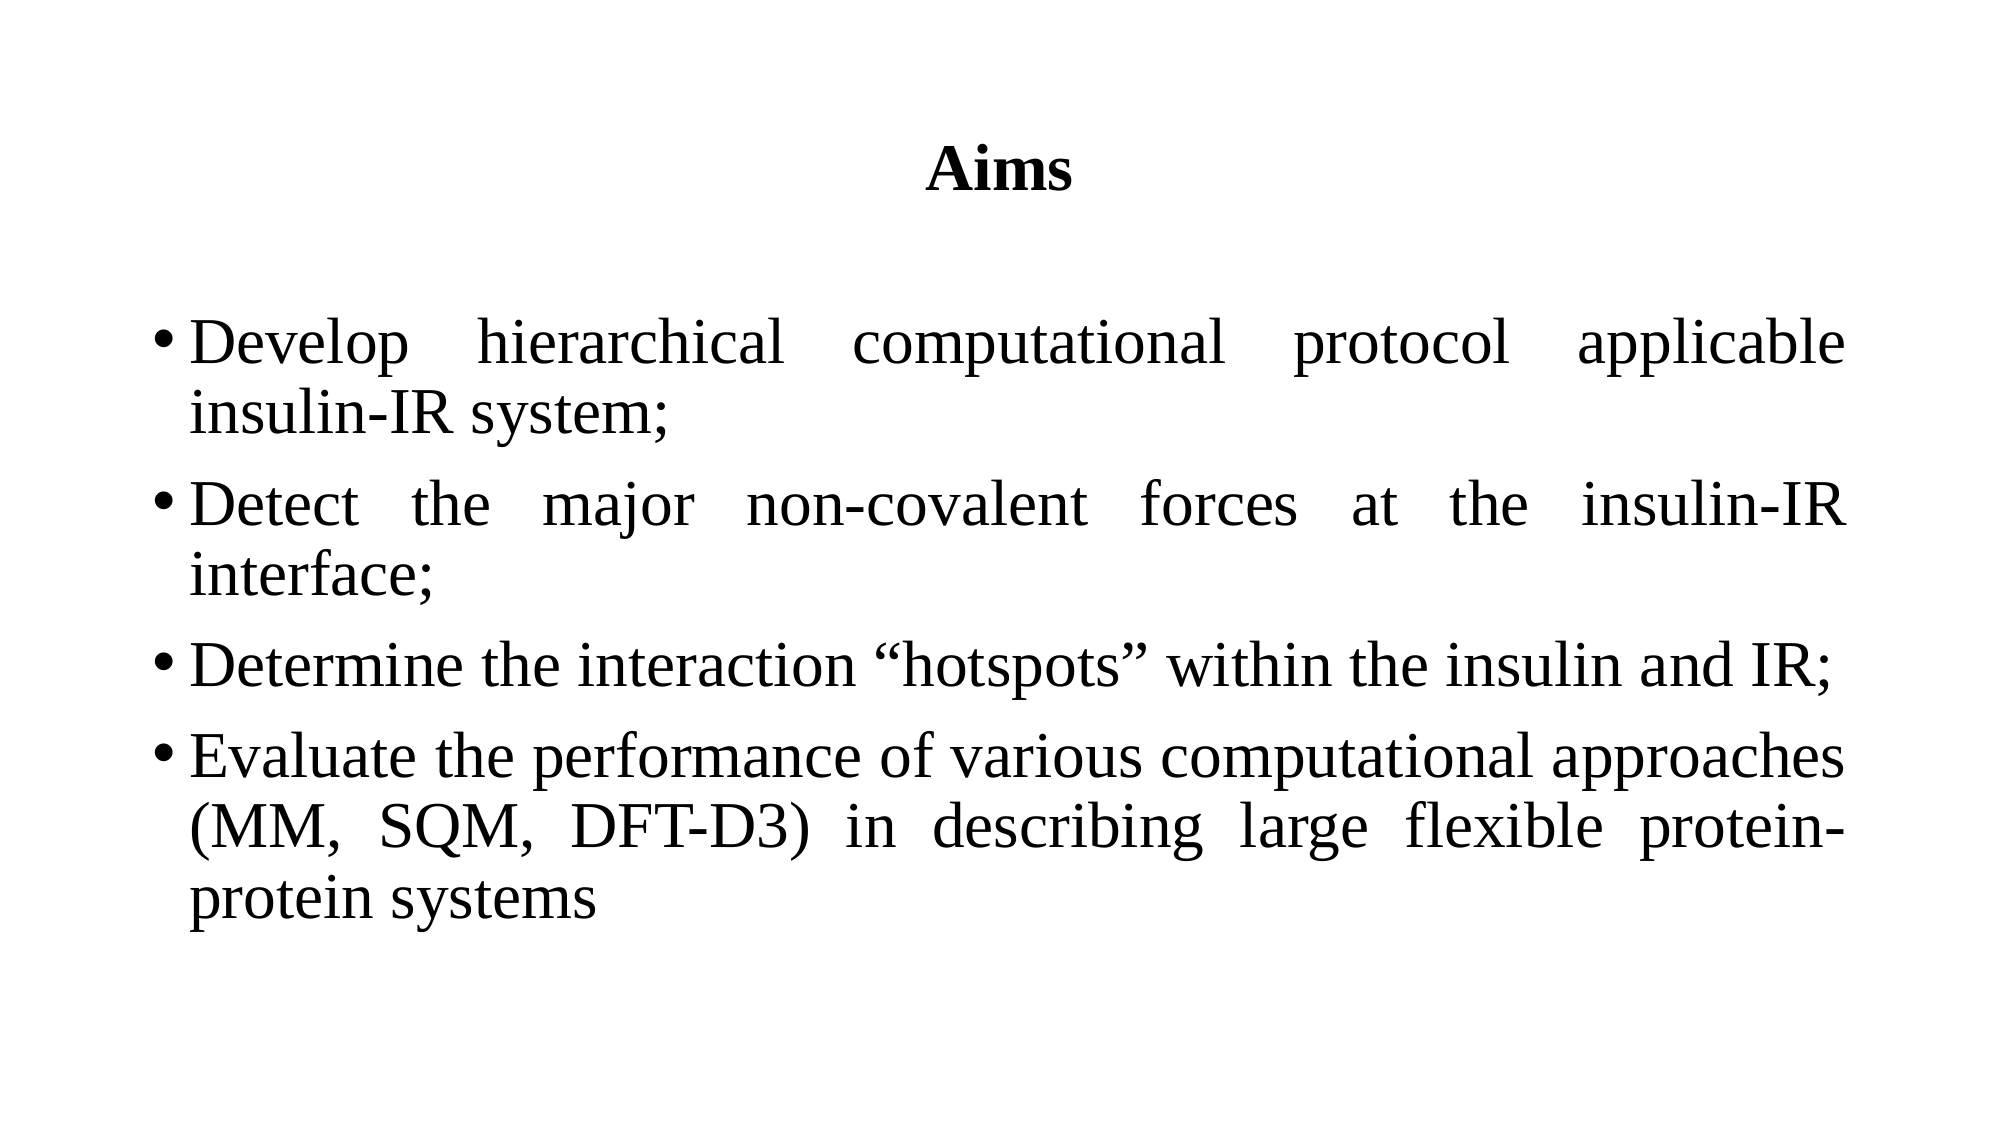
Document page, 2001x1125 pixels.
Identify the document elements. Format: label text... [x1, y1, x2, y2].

list Develop hierarchical computational protocol applicable insulin-IR system; Detect the major non-covalent forces at the insulin-IR interface; Determine the interaction “hotspots” within the insulin and IR; Evaluate the performance of various computational approaches (MM, SQM, DFT-D3) in describing large flexible protein-protein systems [137, 299, 1863, 1014]
title Aims [137, 59, 1863, 278]
